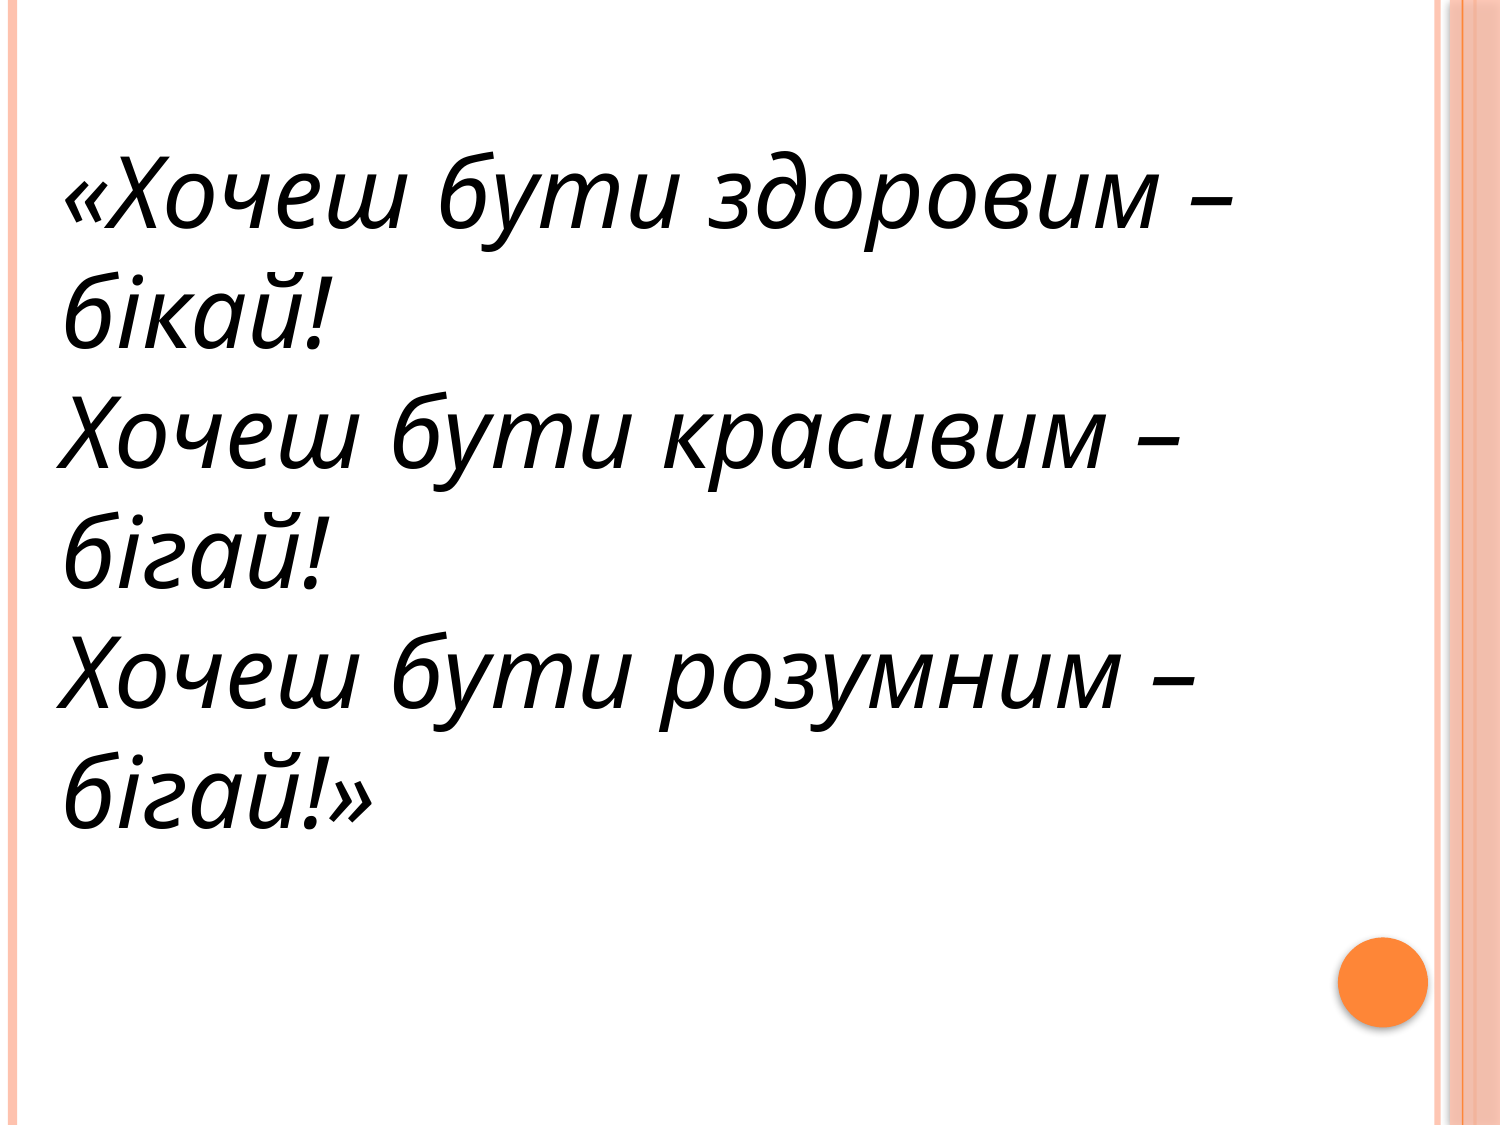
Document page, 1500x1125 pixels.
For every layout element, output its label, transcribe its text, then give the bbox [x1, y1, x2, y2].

text_box «Хочеш бути здоровим – бікай! Хочеш бути красивим – бігай! Хочеш бути розумним – бігай!» [46, 120, 1348, 856]
